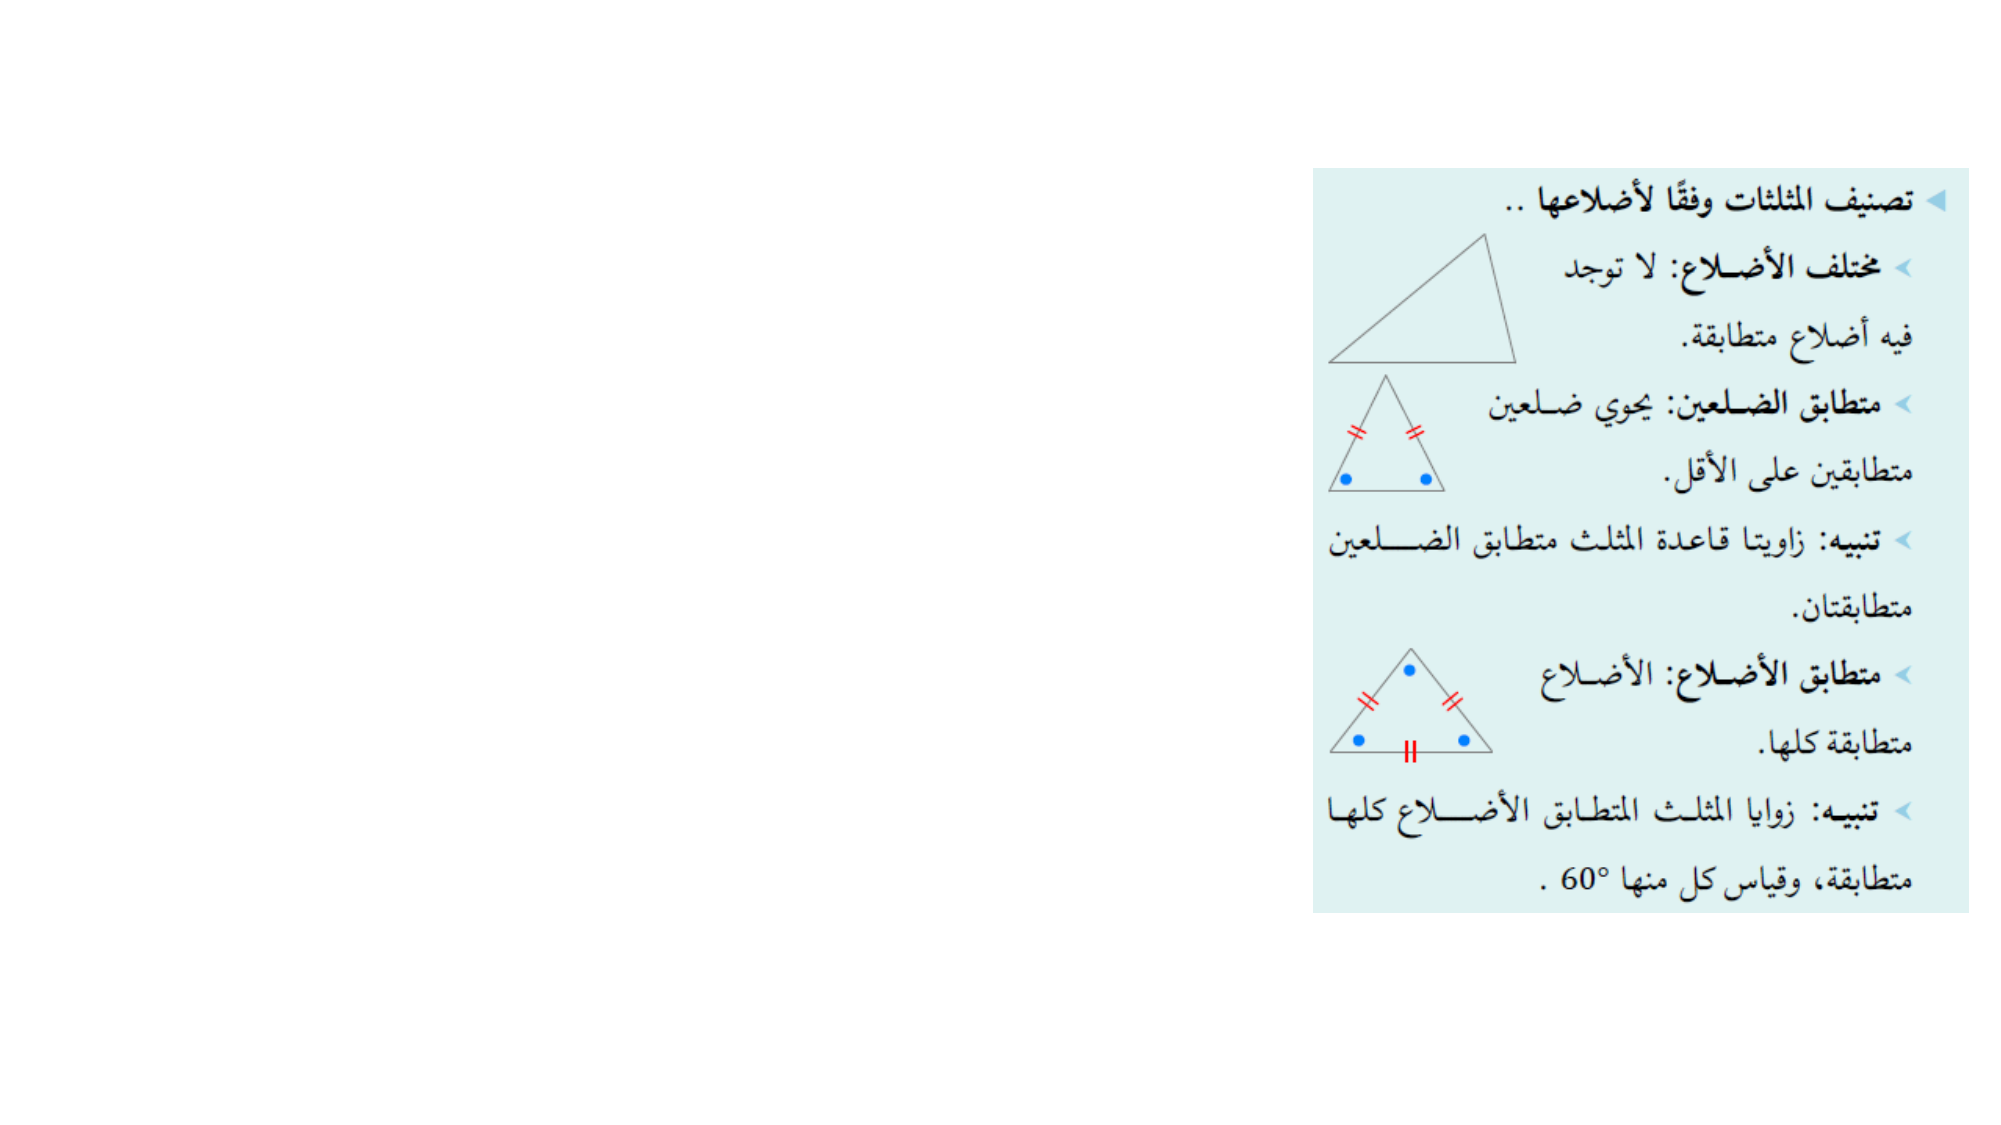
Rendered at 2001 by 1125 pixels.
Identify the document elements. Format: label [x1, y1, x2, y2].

picture [1313, 168, 1969, 913]
